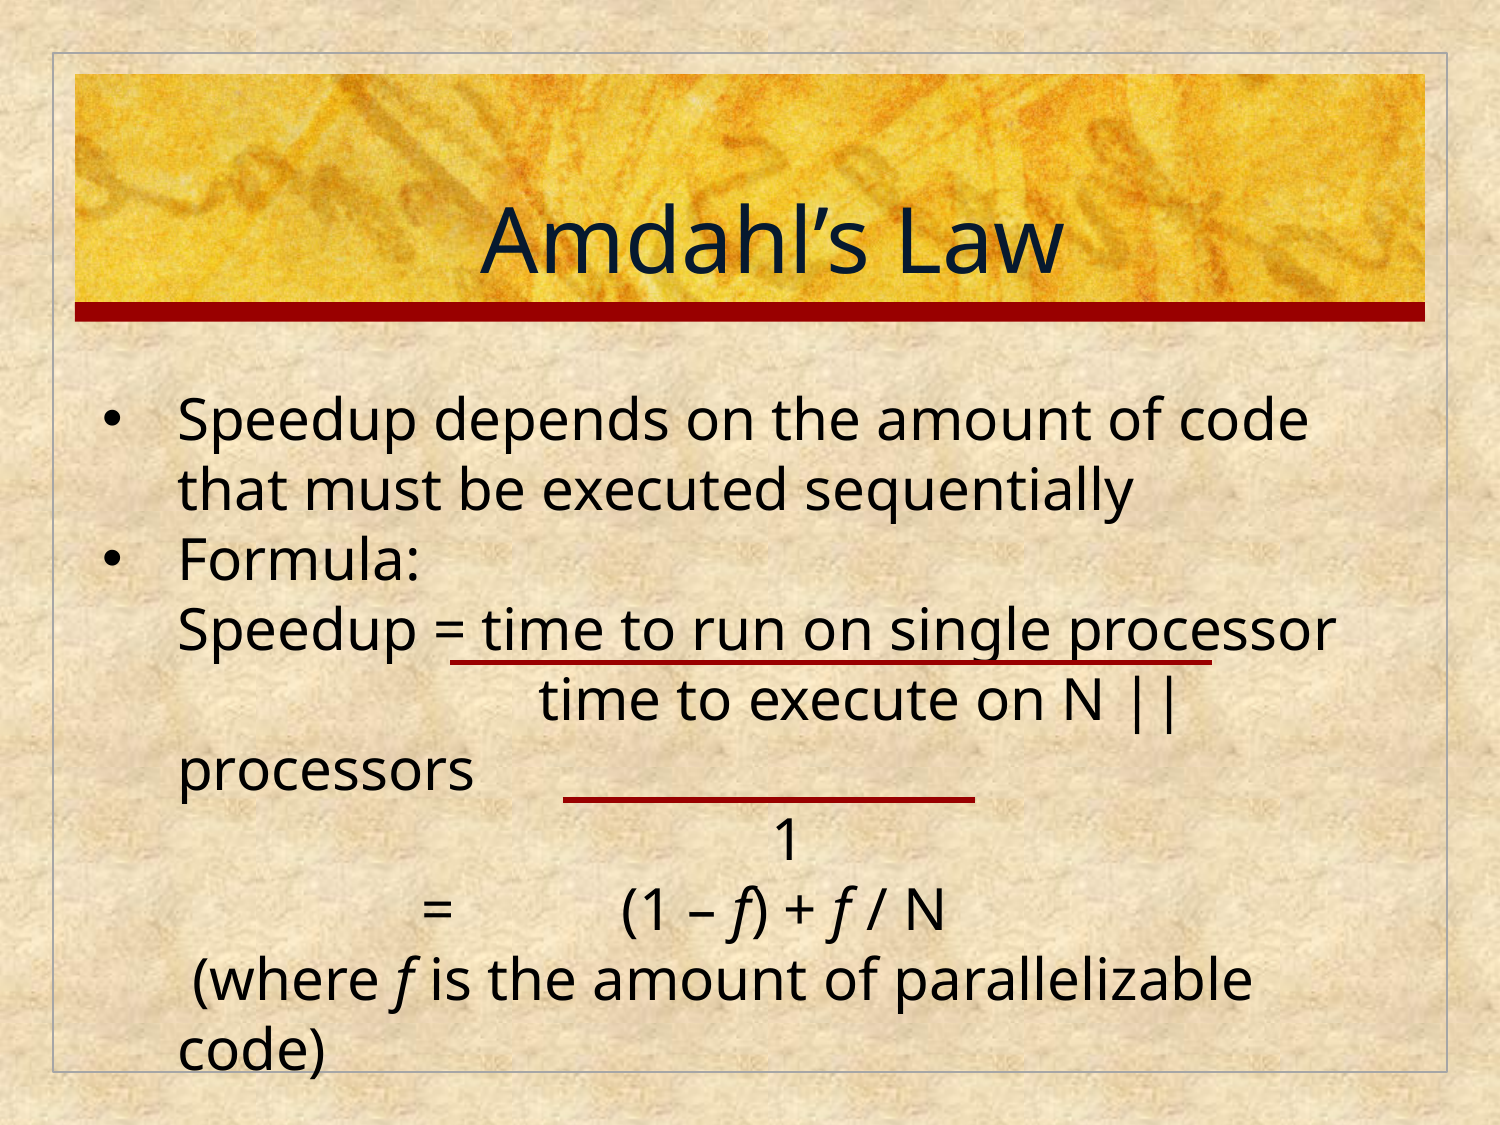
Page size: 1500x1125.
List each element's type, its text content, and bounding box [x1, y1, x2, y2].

text_box Speedup depends on the amount of code that must be executed sequentially Formula: Speedup = time to run on single processor time to execute on N || processors 1 = (1 – f) + f / N (where f is the amount of parallelizable code) [87, 374, 1425, 1090]
picture [0, 0, 1500, 1125]
title Amdahl’s Law [108, 74, 1392, 292]
